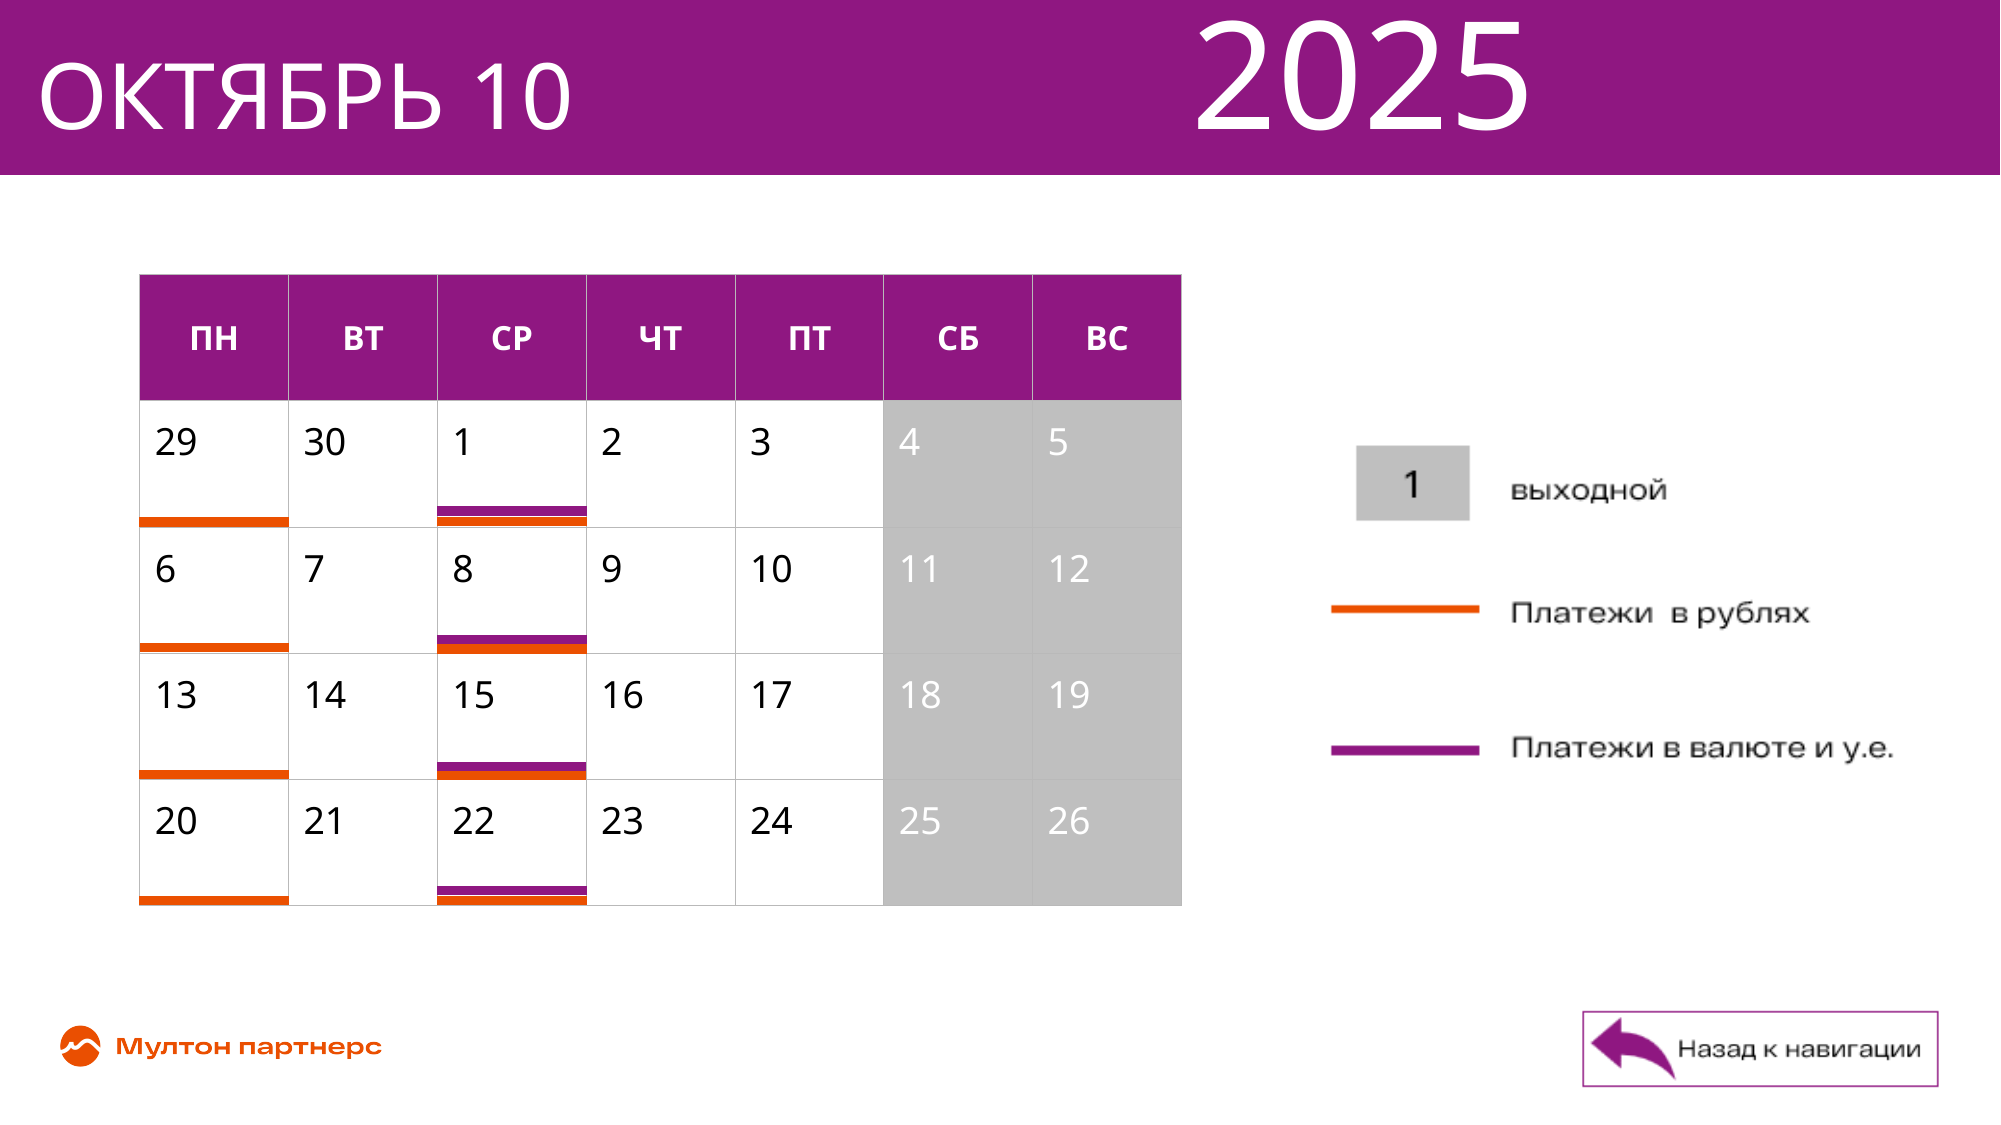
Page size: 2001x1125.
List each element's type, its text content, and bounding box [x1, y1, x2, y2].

table_header СР [438, 275, 586, 400]
table_cell 24 [736, 780, 883, 905]
text_box [437, 886, 587, 895]
picture [1578, 1005, 1942, 1092]
text_box [437, 762, 586, 771]
table_cell 1 [438, 401, 586, 506]
text_box [437, 771, 586, 780]
table_cell 5 [1033, 401, 1181, 527]
text_box [139, 896, 289, 905]
text_box [140, 643, 289, 652]
text_box [437, 506, 587, 516]
table_header ЧТ [587, 275, 735, 400]
picture [1276, 398, 1926, 775]
table_cell 2 [587, 401, 735, 527]
table_cell 10 [736, 528, 883, 653]
text_box [139, 517, 289, 527]
table_cell 11 [884, 528, 1032, 653]
table_cell 18 [884, 654, 1032, 779]
text_box [139, 770, 289, 779]
table_cell 21 [289, 780, 437, 905]
table_cell 6 [140, 528, 288, 643]
table_cell 13 [140, 654, 288, 770]
text_box [437, 635, 587, 644]
table_header ВТ [289, 275, 437, 400]
table_cell 20 [140, 780, 288, 896]
table_cell 22 [438, 780, 586, 886]
table_cell 25 [884, 780, 1032, 905]
table_cell 9 [587, 528, 735, 653]
table_cell 15 [438, 654, 586, 762]
table_cell 26 [1033, 780, 1181, 905]
table_cell 8 [438, 528, 586, 635]
table_cell 29 [140, 401, 288, 517]
table_cell 17 [736, 654, 883, 779]
table_cell 4 [884, 401, 1032, 527]
text_box [0, 0, 2000, 176]
table_cell 30 [289, 401, 437, 527]
table_header СБ [884, 275, 1032, 400]
picture [60, 1025, 382, 1067]
table_cell 3 [736, 401, 883, 527]
table_header ПН [140, 275, 288, 400]
table_cell 12 [1033, 528, 1181, 653]
table_cell 14 [289, 654, 437, 779]
table_cell 19 [1033, 654, 1181, 779]
text_box ОКТЯБРЬ 10 2025 [36, 0, 1975, 162]
table_cell 16 [587, 654, 735, 779]
text_box [437, 644, 587, 654]
table_cell 23 [587, 780, 735, 905]
table_cell 7 [289, 528, 437, 653]
table_header ПТ [736, 275, 883, 400]
table_header ВС [1033, 275, 1181, 400]
text_box [437, 517, 587, 526]
text_box [437, 896, 587, 905]
